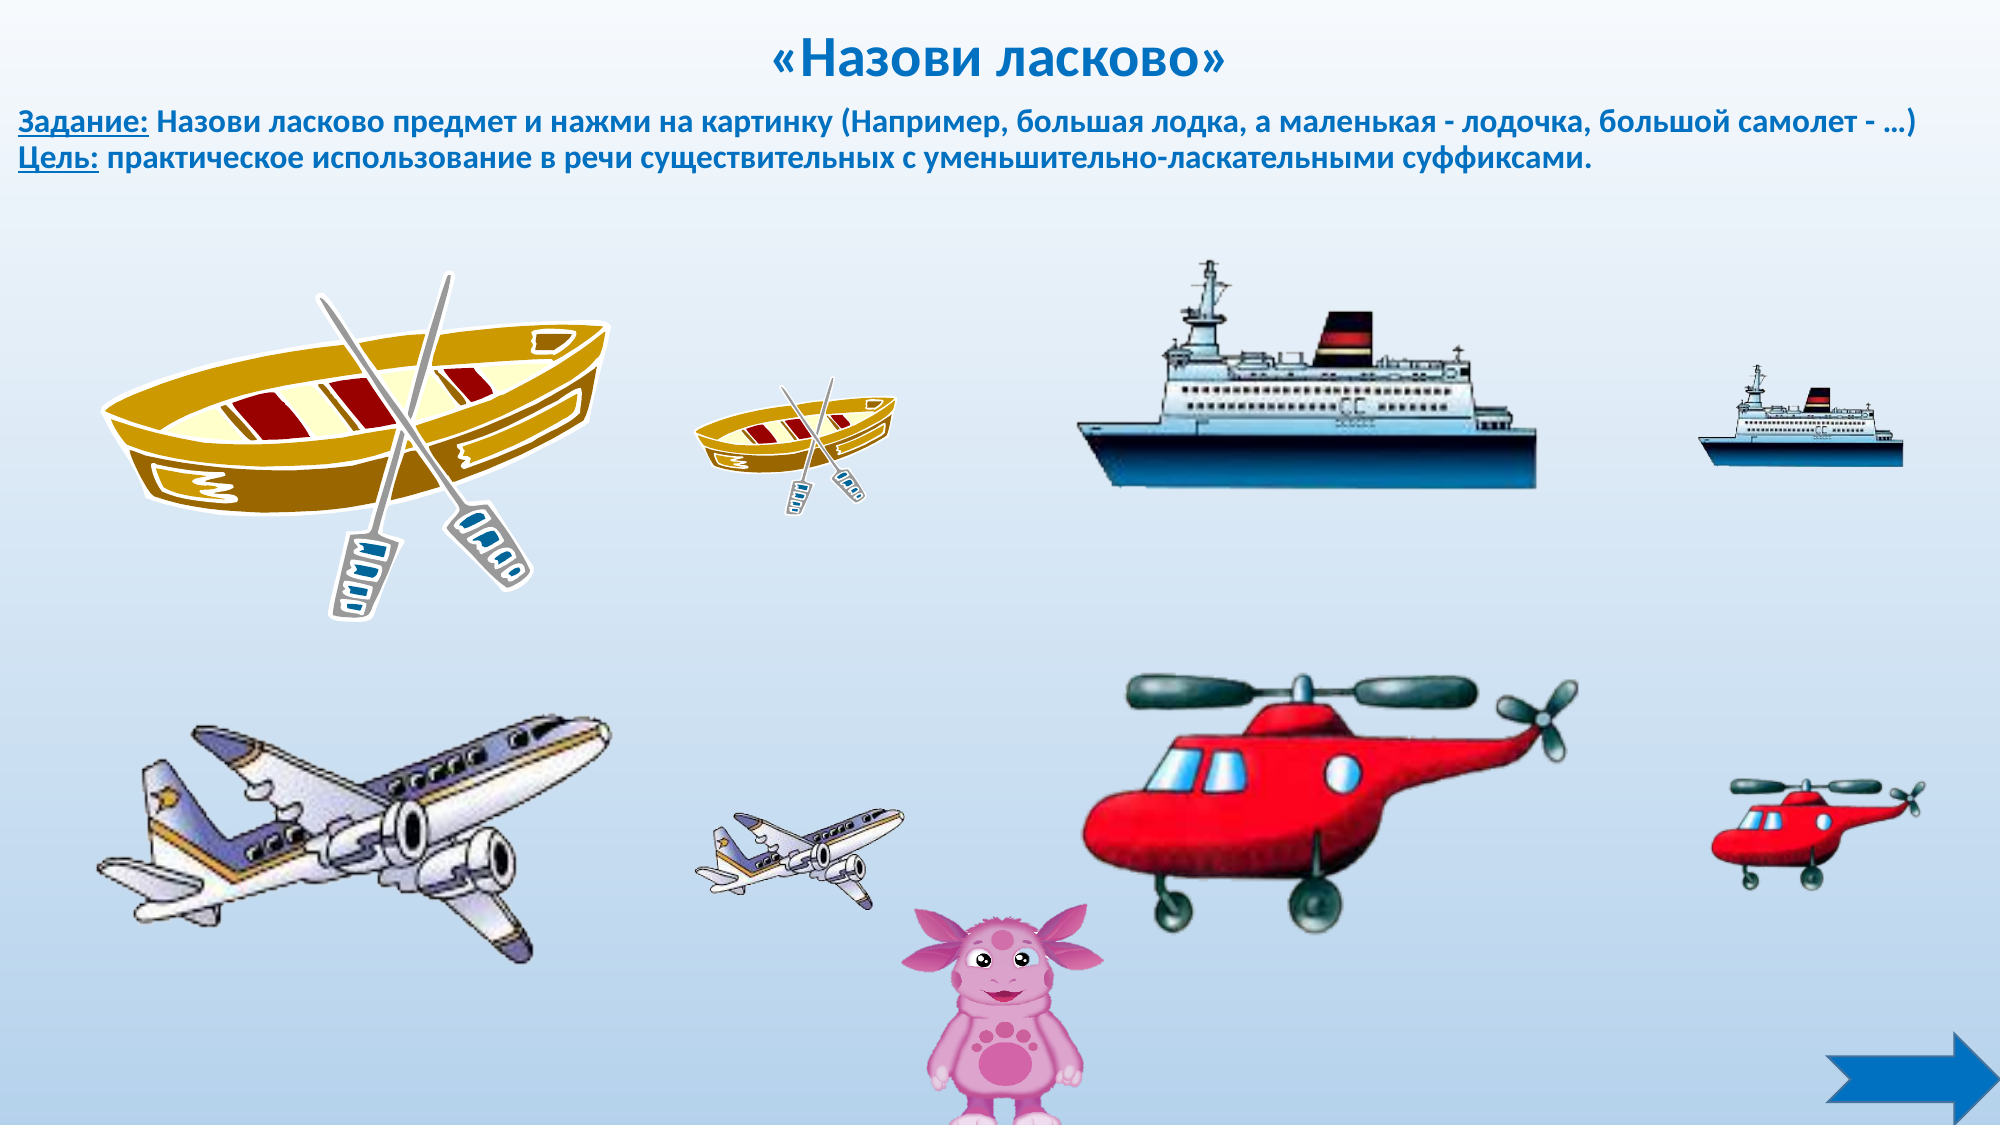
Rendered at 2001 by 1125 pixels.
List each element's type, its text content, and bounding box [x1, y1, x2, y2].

text_box Задание: Назови ласково предмет и нажми на картинку (Например, большая лодка, а маленькая - лодочка, большой самолет - …) Цель: практическое использование в речи существительных с уменьшительно-ласкательными суффиксами. [3, 96, 1993, 183]
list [98, 268, 613, 624]
text_box [1825, 1031, 2000, 1125]
picture [692, 375, 898, 517]
picture [1696, 763, 1933, 899]
picture [689, 637, 1596, 1125]
picture [1690, 355, 1913, 484]
title «Назови ласково» [137, 12, 1863, 96]
picture [1058, 239, 1559, 528]
picture [83, 680, 628, 999]
